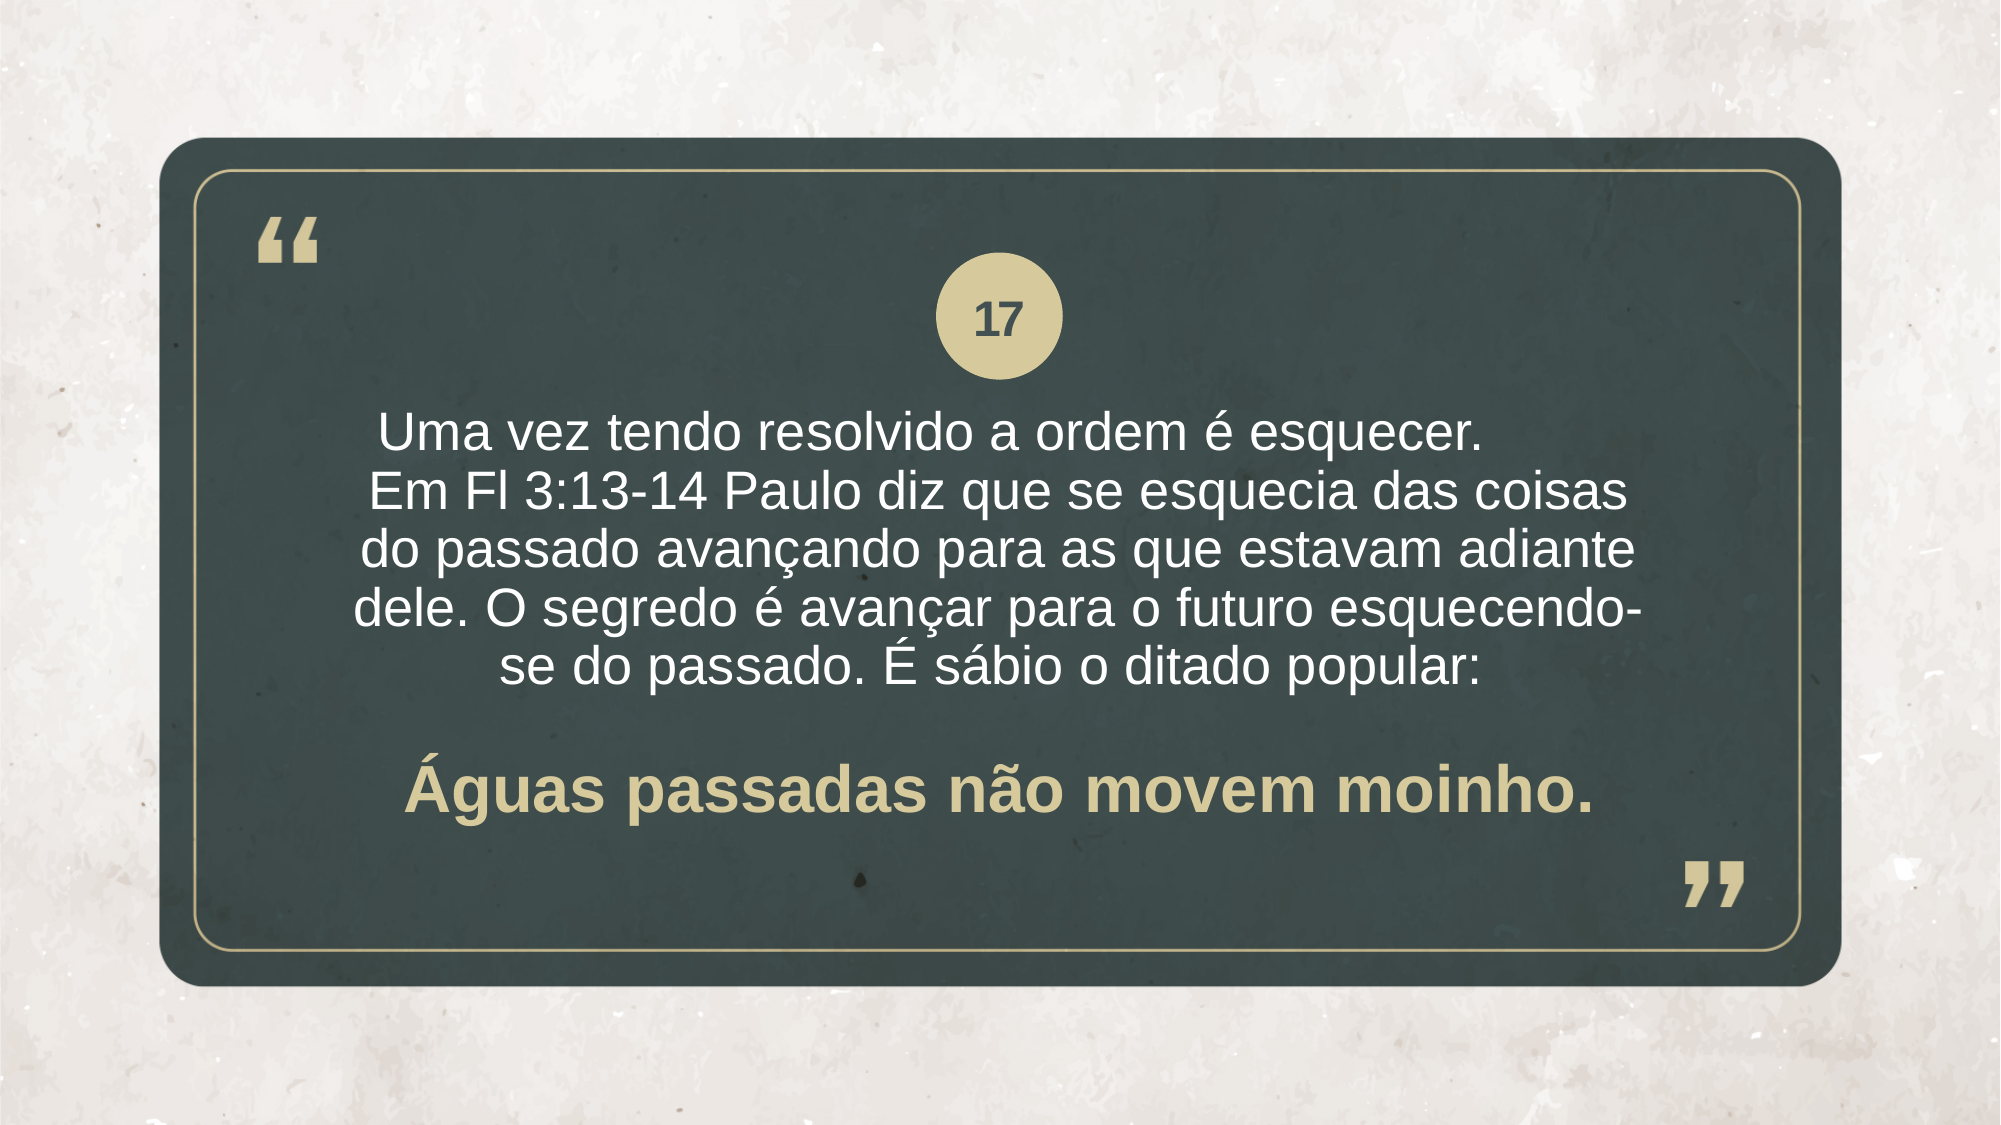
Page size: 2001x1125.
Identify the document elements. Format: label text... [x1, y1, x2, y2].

picture [0, 0, 2001, 1125]
text_box 17 [935, 251, 1064, 381]
text_box Uma vez tendo resolvido a ordem é esquecer. Em Fl 3:13-14 Paulo diz que se esquecia das coisas do passado avançando para as que estavam adiante dele. O segredo é avançar para o futuro esquecendo-se do passado. É sábio o ditado popular: Águas passadas não movem moinho. [316, 348, 1683, 941]
